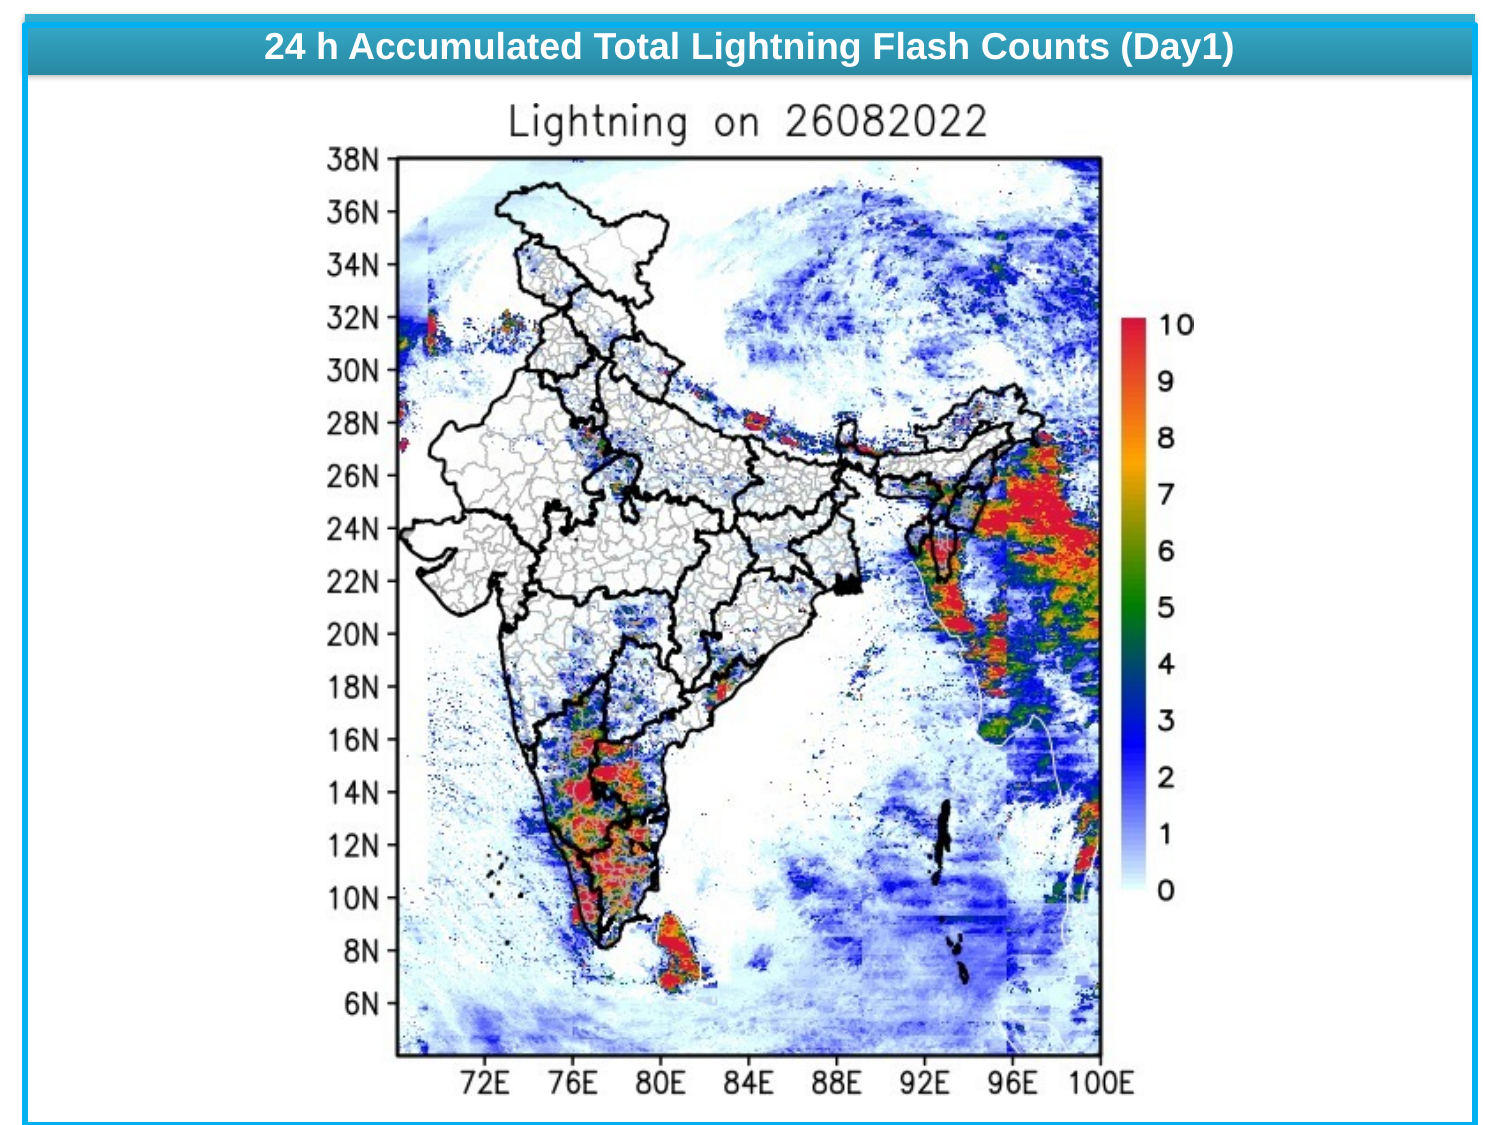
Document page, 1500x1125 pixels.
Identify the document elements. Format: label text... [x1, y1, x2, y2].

picture [326, 103, 1194, 1097]
text_box [23, 23, 1477, 1125]
text_box 24 h Accumulated Total Lightning Flash Counts (Day1) [24, 14, 1475, 23]
